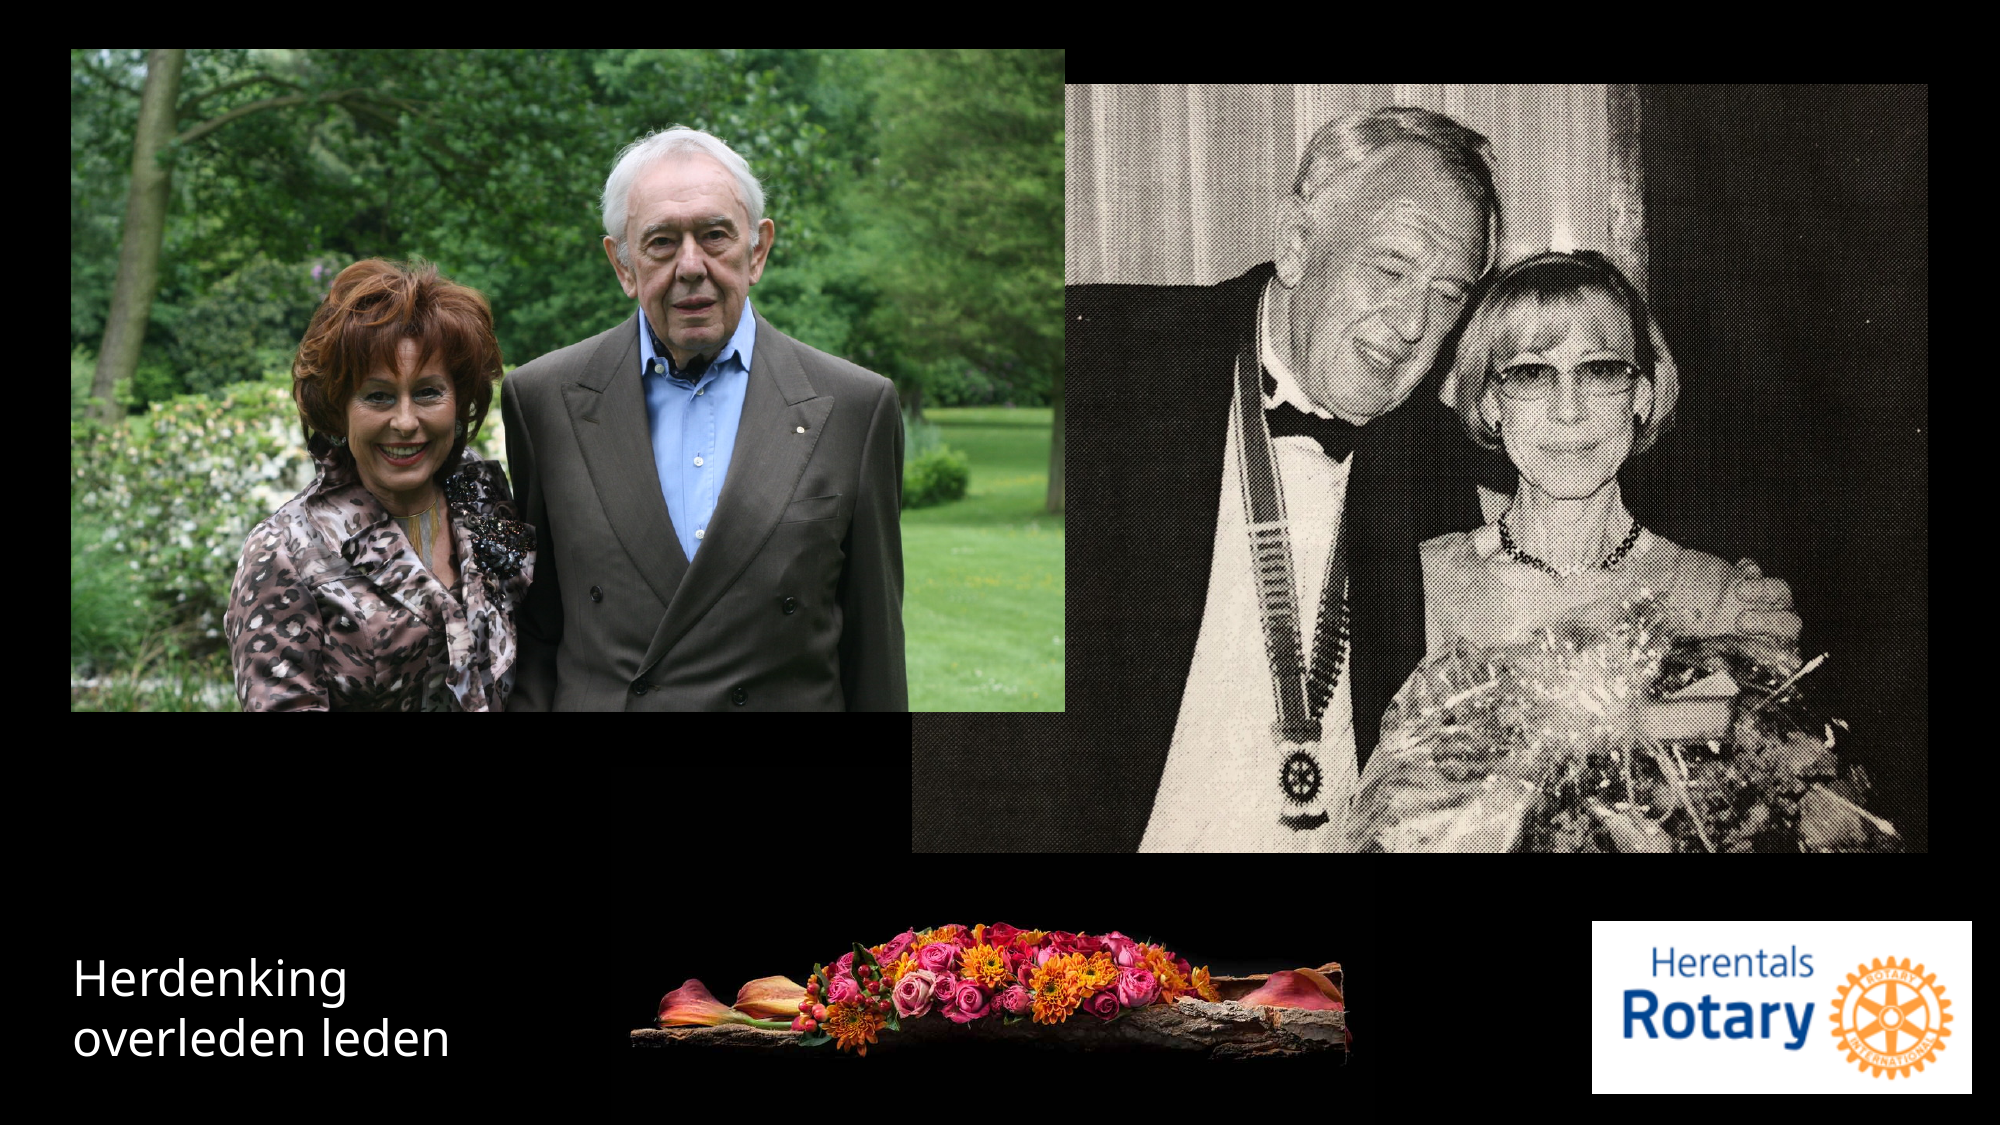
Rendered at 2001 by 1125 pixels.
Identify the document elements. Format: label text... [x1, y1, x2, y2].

text_box Herdenking overleden leden [57, 938, 551, 1074]
picture [1592, 921, 1972, 1094]
picture [71, 49, 1928, 1125]
